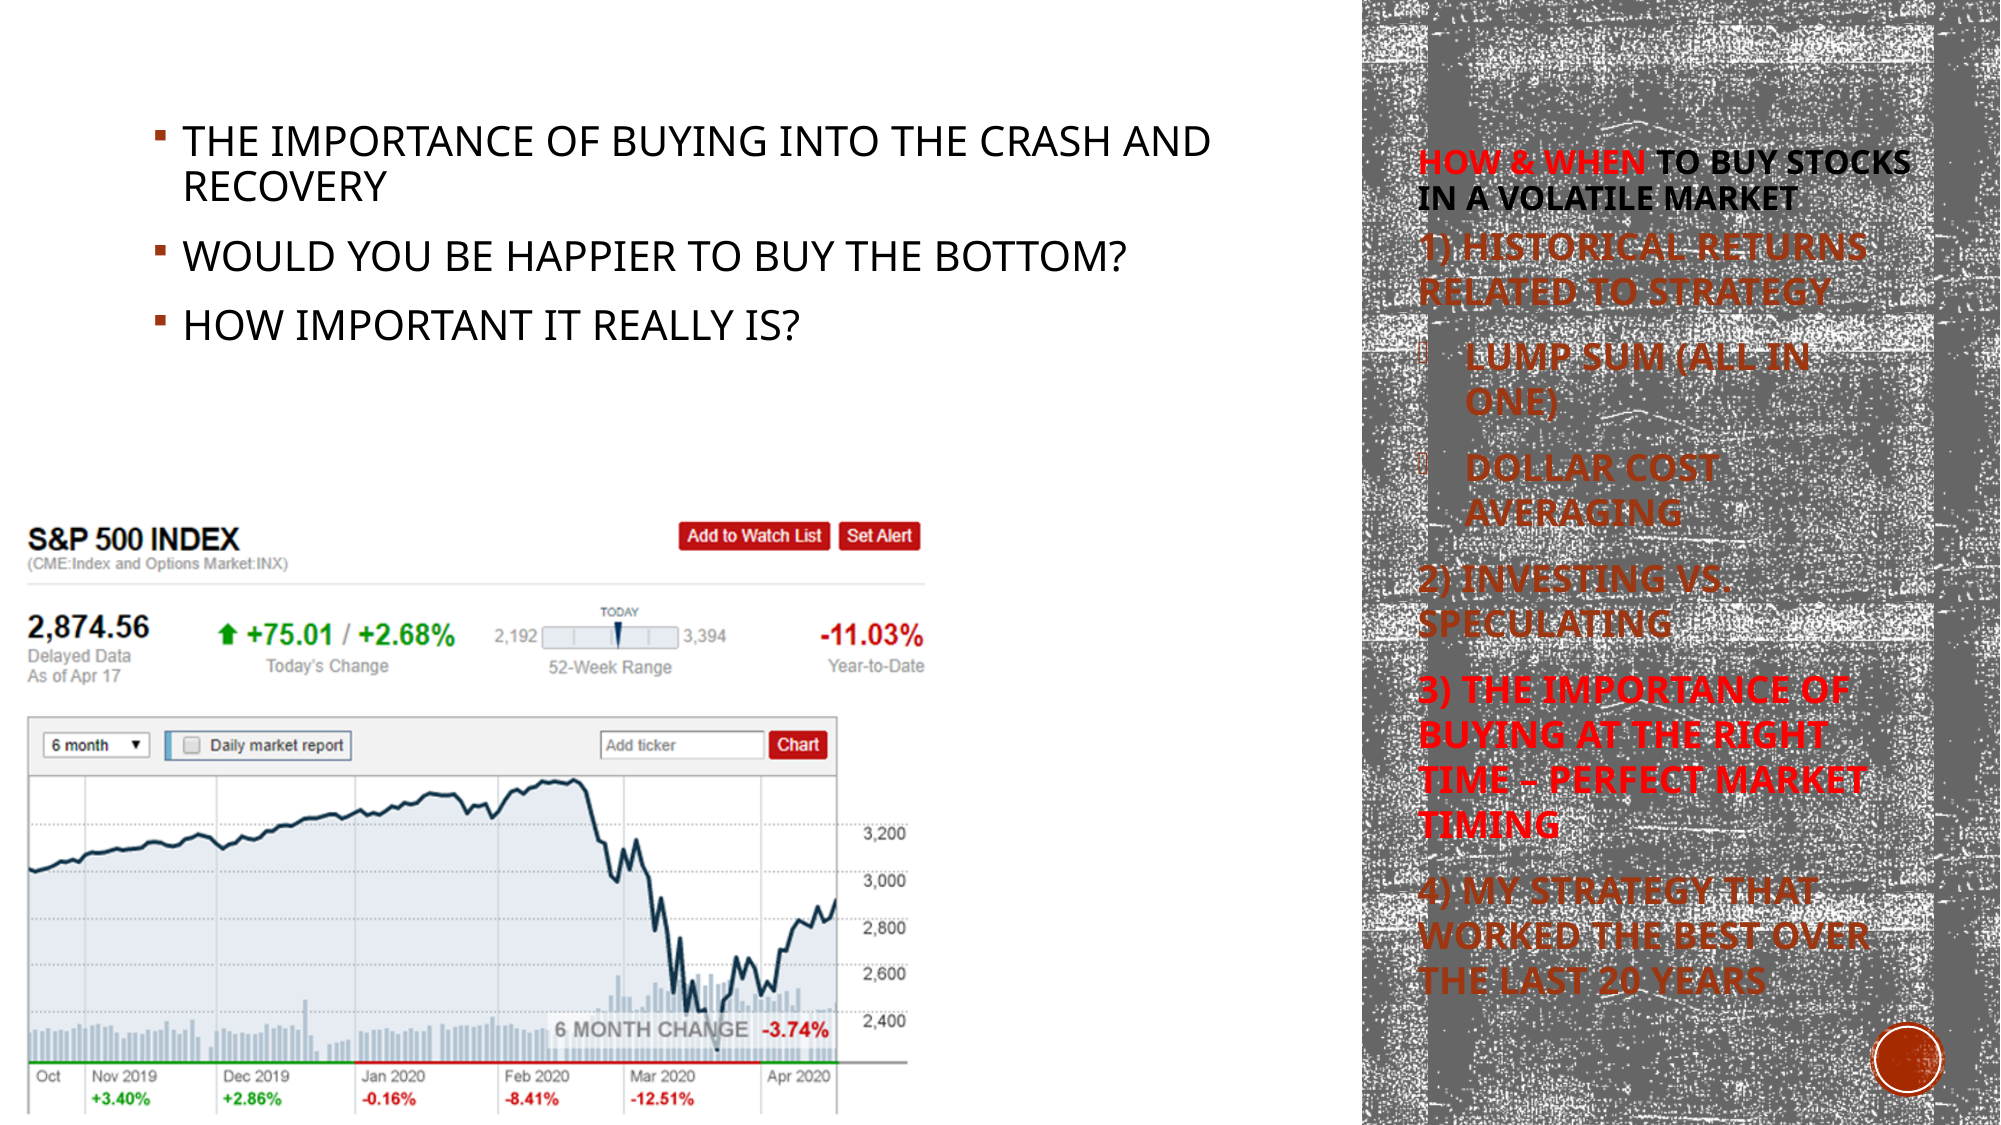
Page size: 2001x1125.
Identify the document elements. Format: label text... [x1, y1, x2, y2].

list THE IMPORTANCE OF BUYING INTO THE CRASH AND RECOVERY WOULD YOU BE HAPPIER TO BUY THE BOTTOM? HOW IMPORTANT IT REALLY IS? [137, 112, 1239, 936]
title HOW & WHEN TO BUY STOCKS IN A VOLATILE MARKET [1402, 112, 1928, 215]
picture [16, 499, 939, 1125]
list 1) HISTORICAL RETURNS RELATED TO STRATEGY LUMP SUM (ALL IN ONE) DOLLAR COST AVERAGING 2) INVESTING VS. SPECULATING 3) THE IMPORTANCE OF BUYING AT THE RIGHT TIME – PERFECT MARKET TIMING 4) MY STRATEGY THAT WORKED THE BEST OVER THE LAST 20 YEARS [1402, 215, 1928, 1094]
